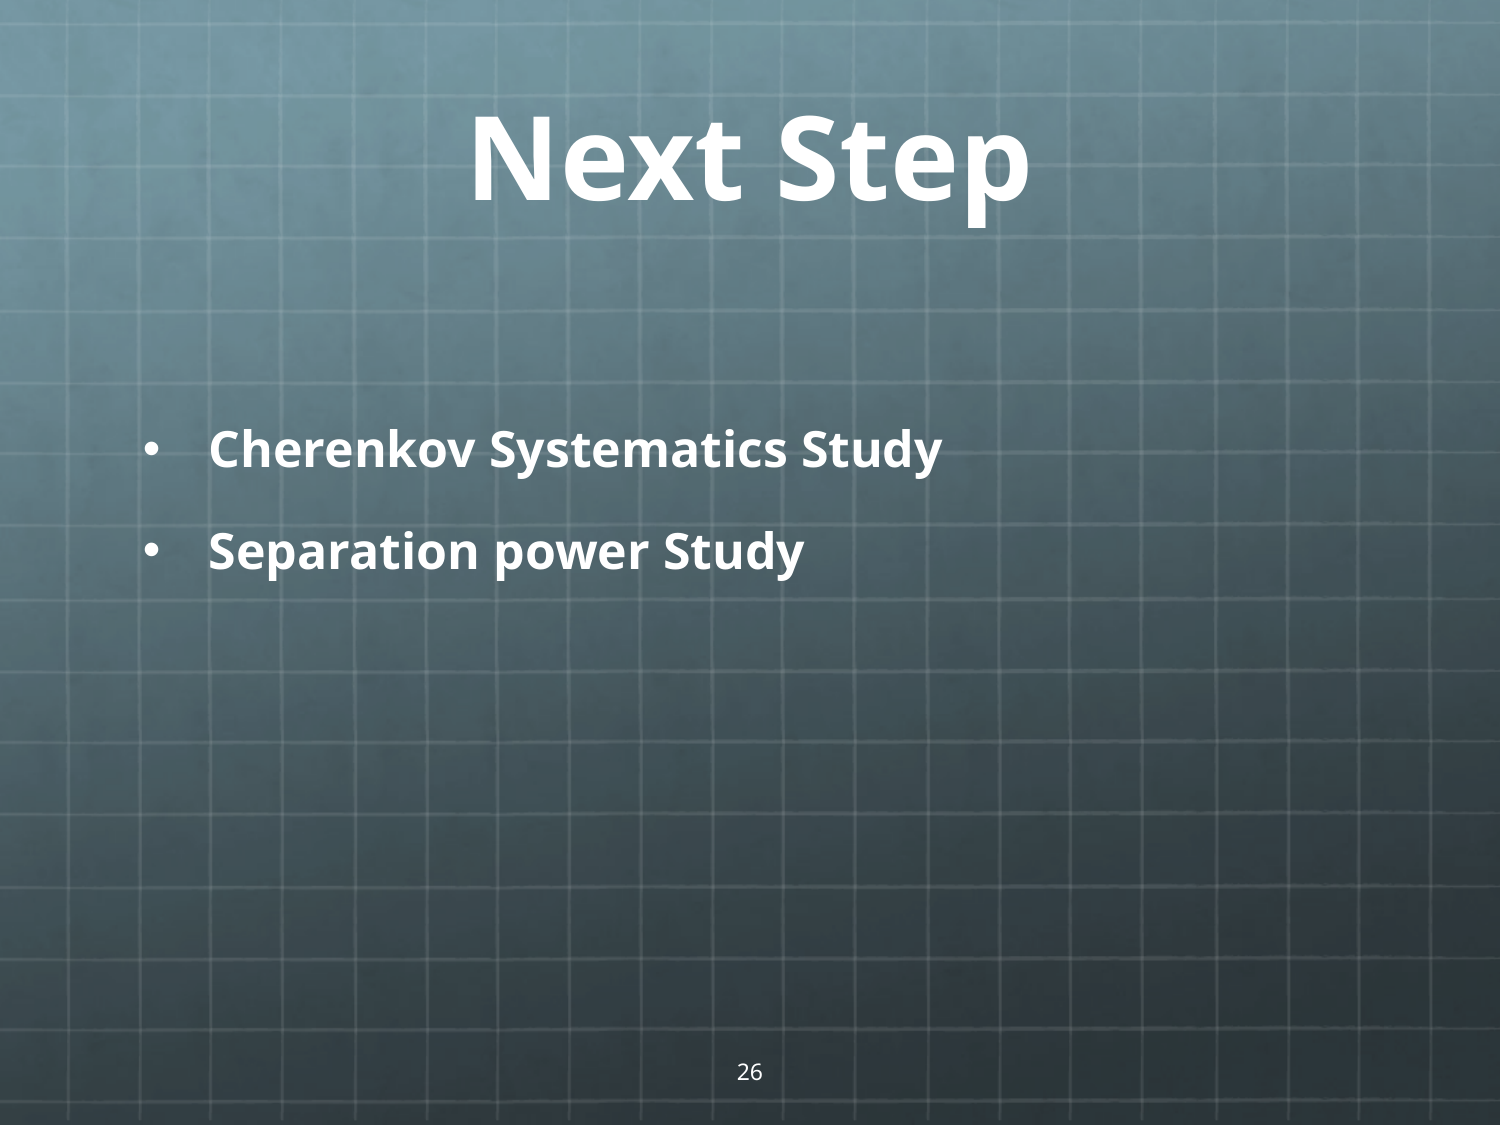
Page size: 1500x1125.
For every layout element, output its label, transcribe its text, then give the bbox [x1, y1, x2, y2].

picture [0, 0, 1500, 1125]
title Next Step [127, 17, 1372, 289]
list Cherenkov Systematics Study Separation power Study [127, 308, 1372, 958]
slide_number 26 [687, 1042, 813, 1103]
